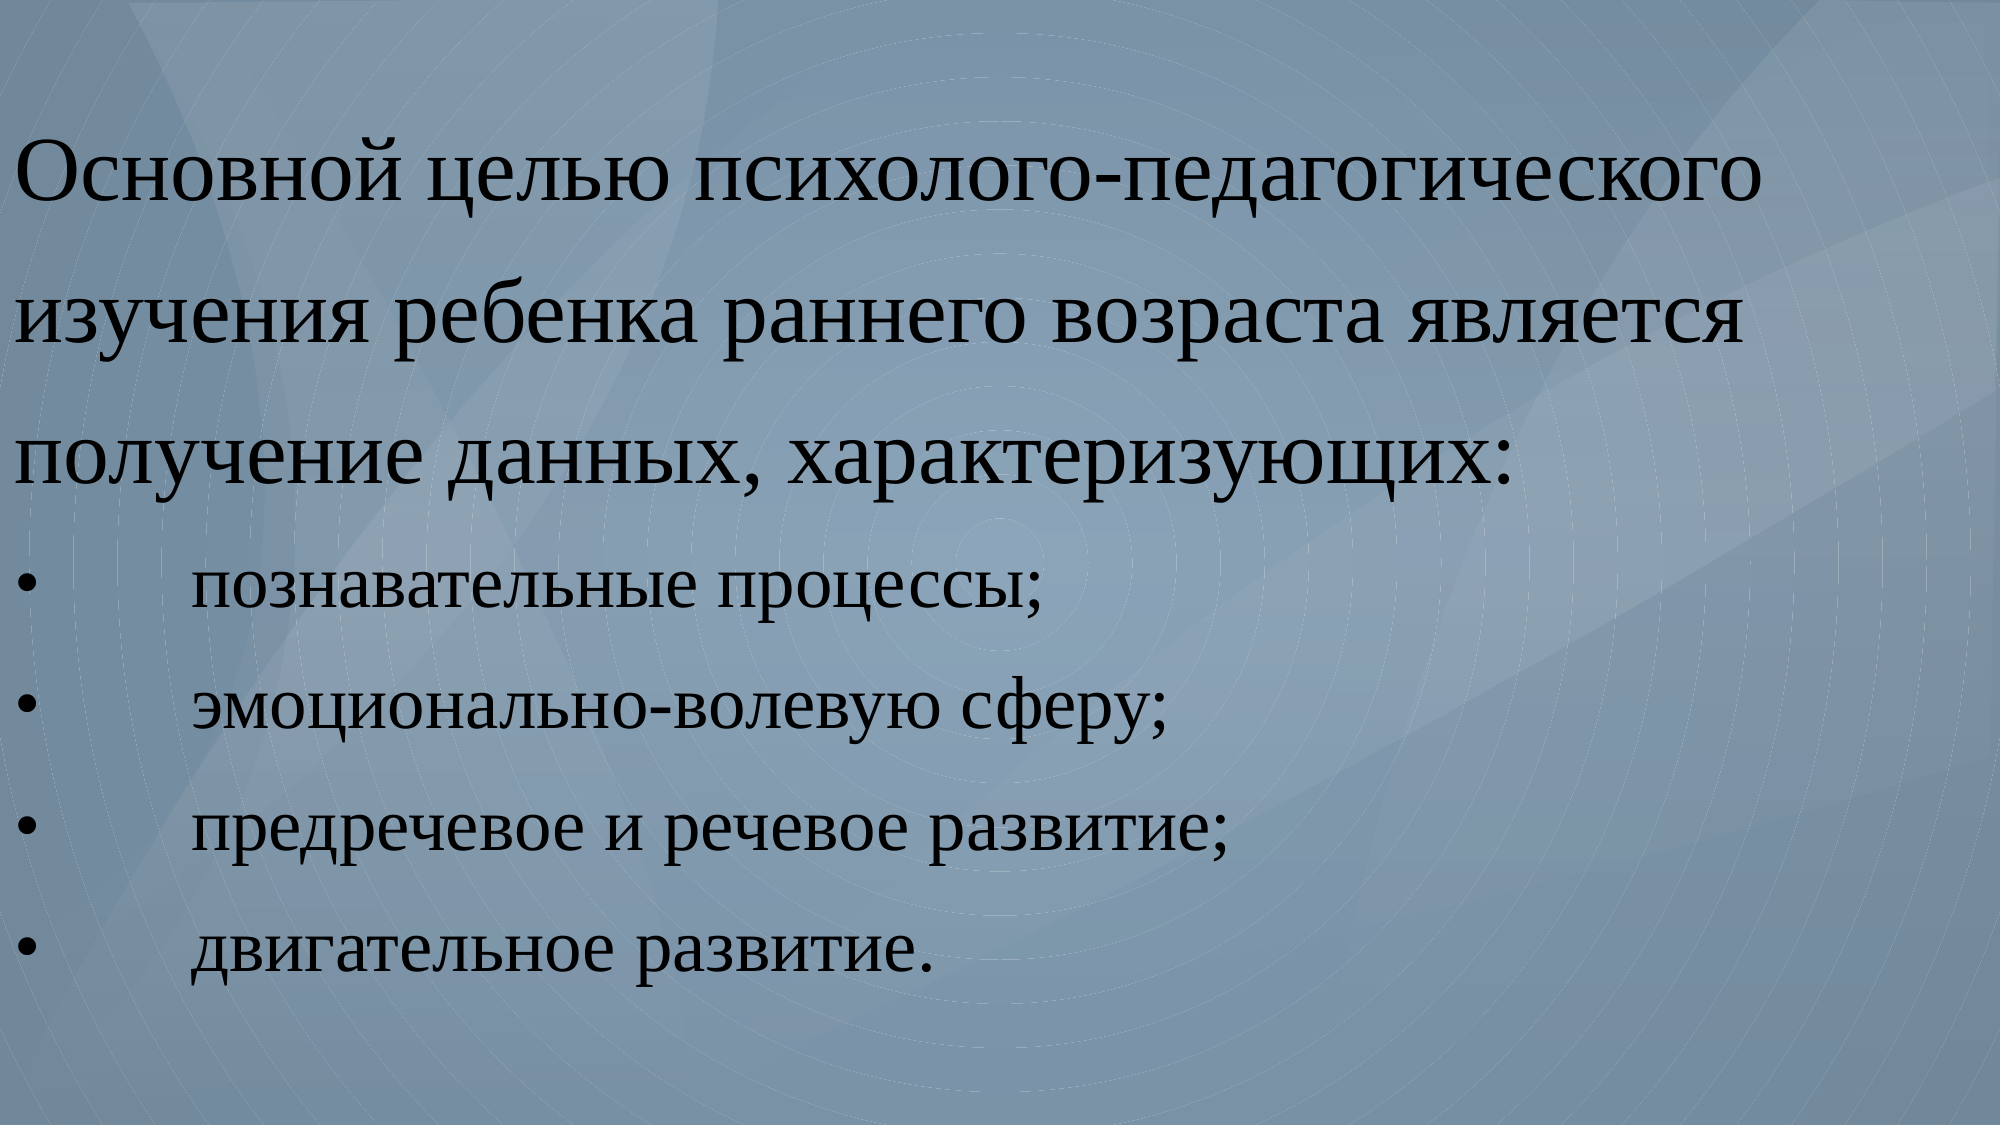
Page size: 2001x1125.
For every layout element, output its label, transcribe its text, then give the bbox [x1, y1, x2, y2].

text_box Основной целью психолого-педагогического изучения ребенка раннего возраста является получение данных, характеризующих: • познавательные процессы; • эмоционально-волевую сферу; • предречевое и речевое развитие; • двигательное развитие. [0, 101, 2000, 994]
